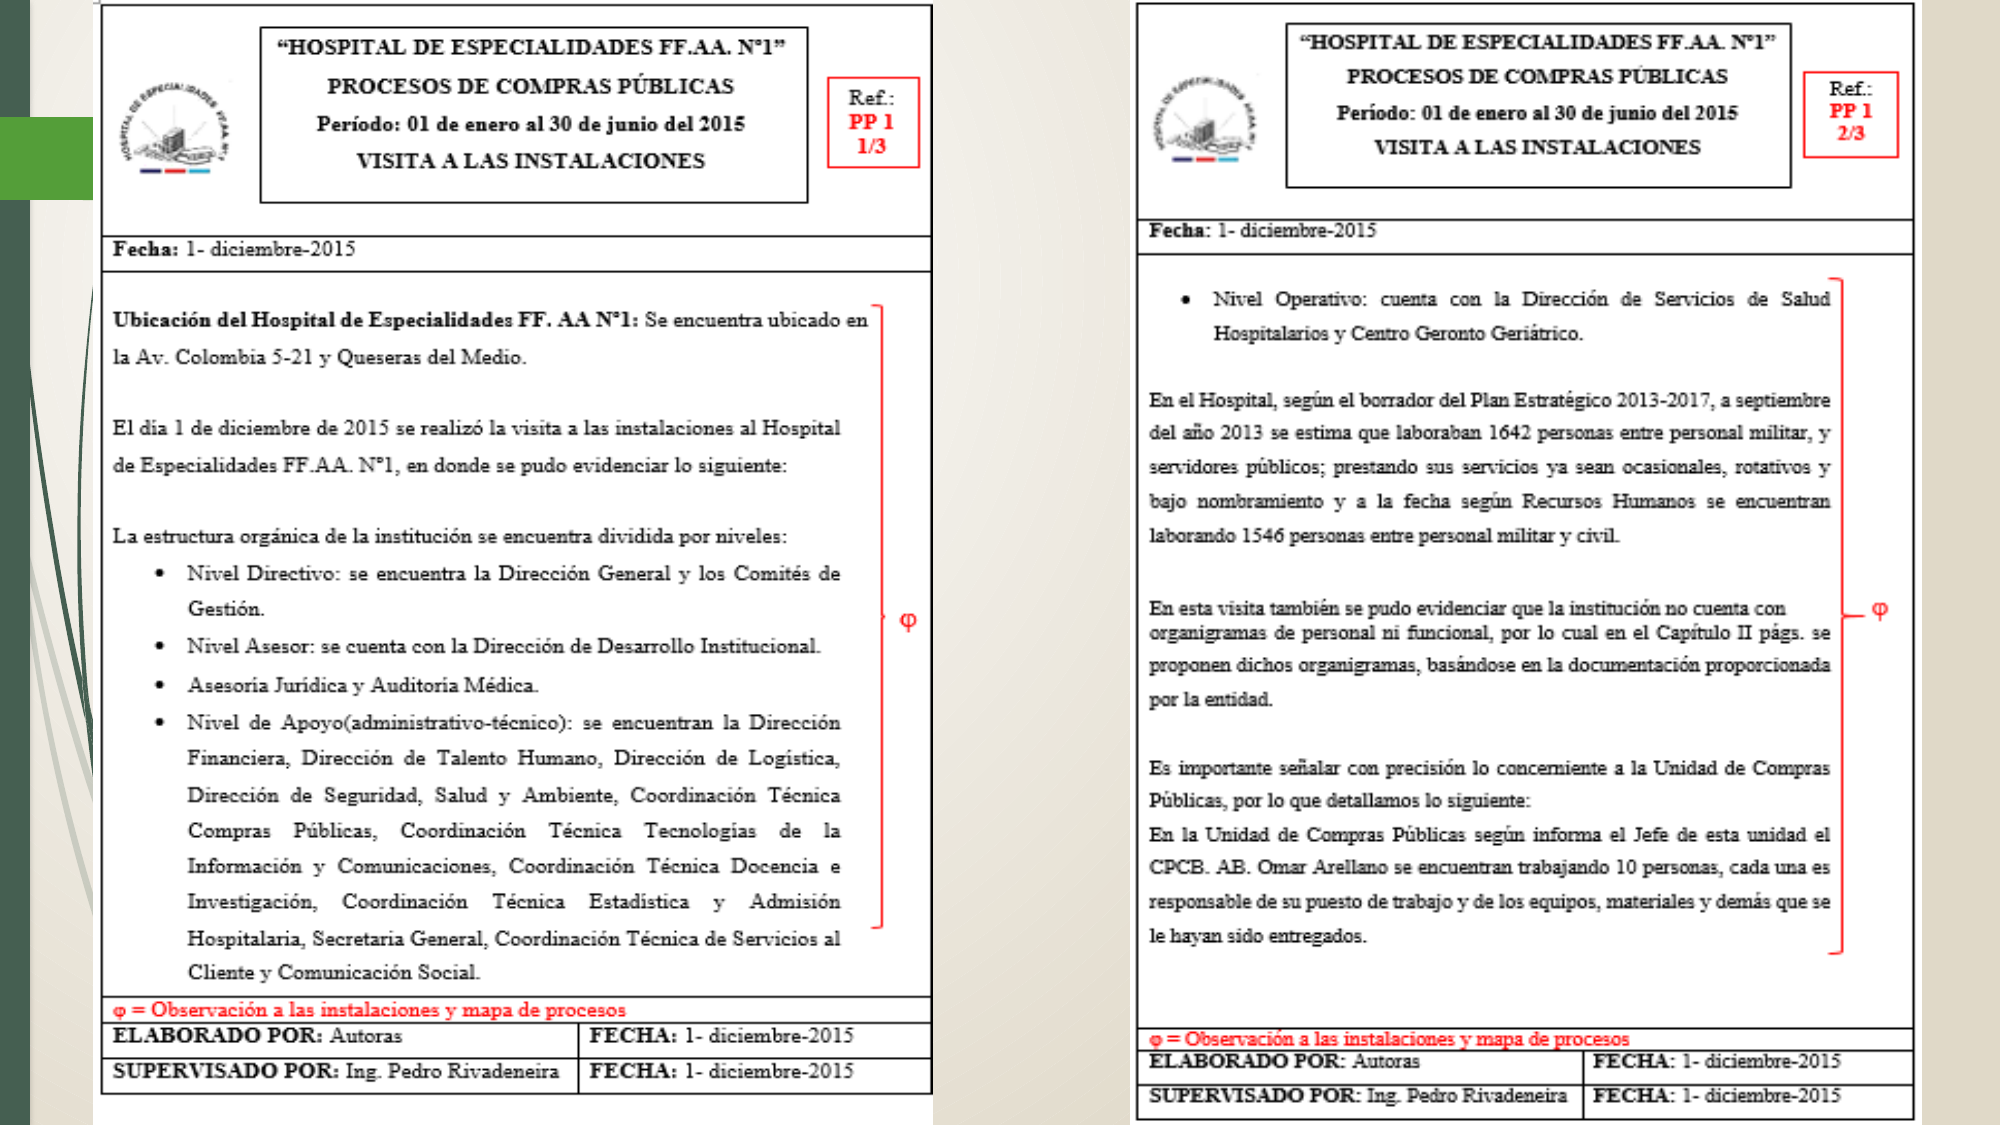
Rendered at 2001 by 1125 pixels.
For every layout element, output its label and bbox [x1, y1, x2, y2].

picture [1130, 0, 1922, 1125]
picture [93, 0, 933, 1125]
